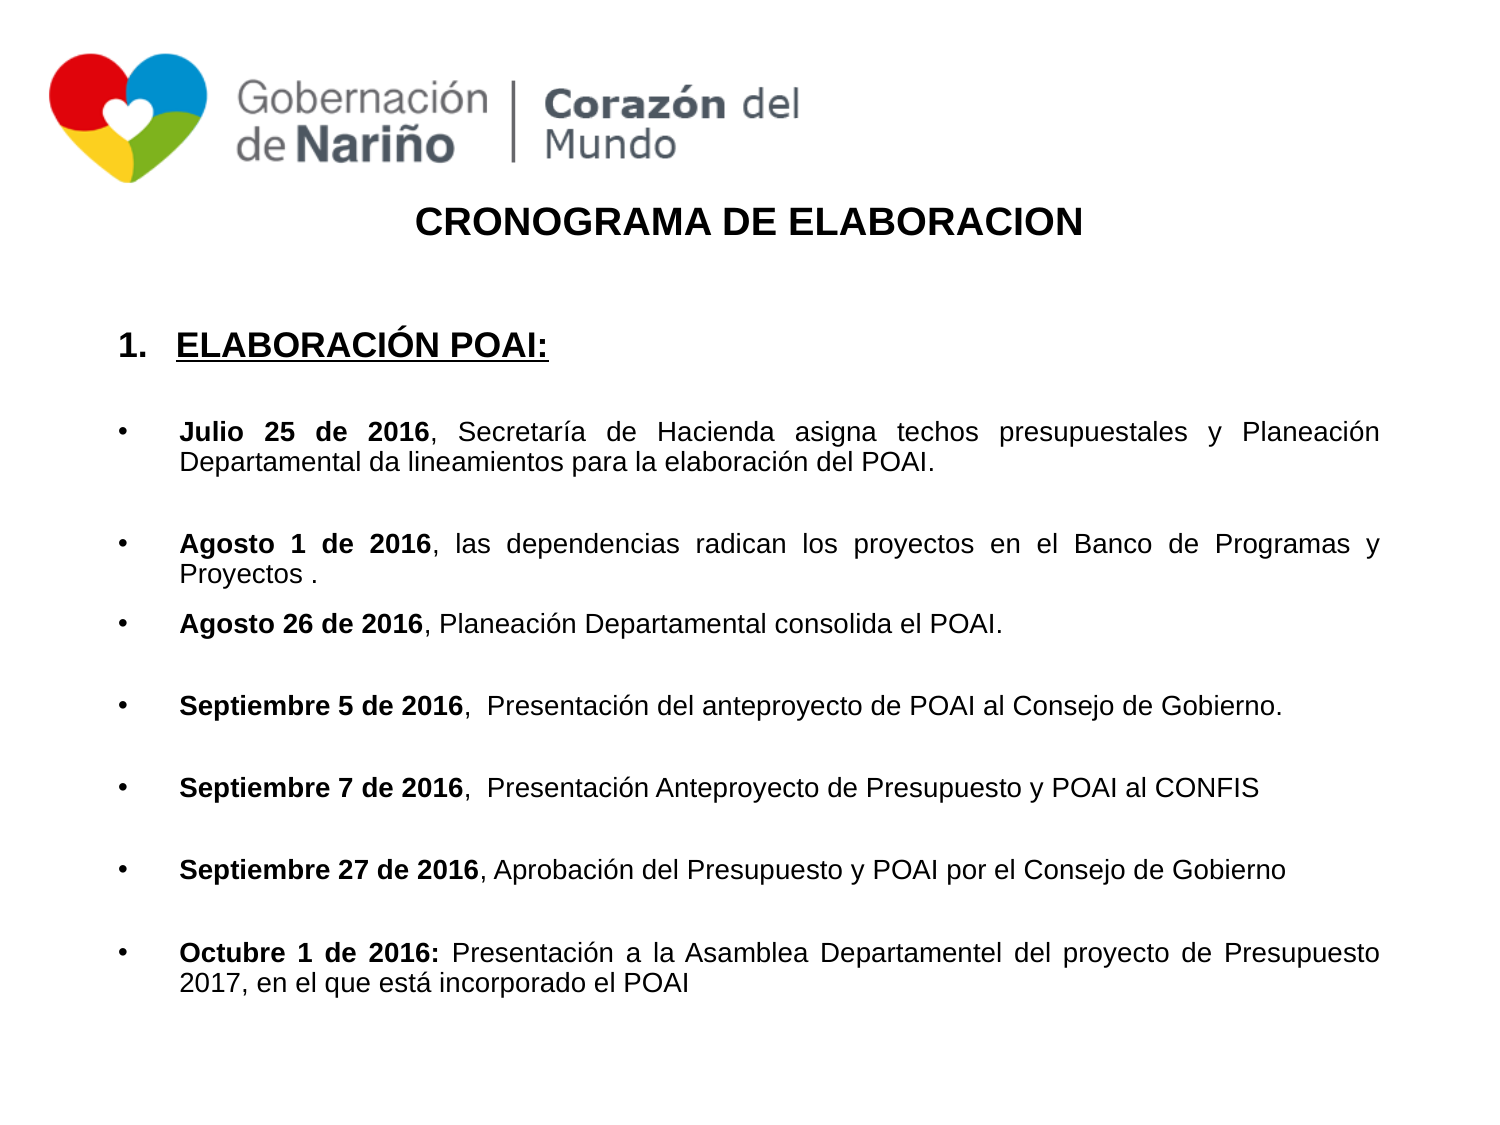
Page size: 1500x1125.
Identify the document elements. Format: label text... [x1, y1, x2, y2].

list CRONOGRAMA DE ELABORACION ELABORACIÓN POAI: Julio 25 de 2016, Secretaría de Hacienda asigna techos presupuestales y Planeación Departamental da lineamientos para la elaboración del POAI. Agosto 1 de 2016, las dependencias radican los proyectos en el Banco de Programas y Proyectos . Agosto 26 de 2016, Planeación Departamental consolida el POAI. Septiembre 5 de 2016, Presentación del anteproyecto de POAI al Consejo de Gobierno. Septiembre 7 de 2016, Presentación Anteproyecto de Presupuesto y POAI al CONFIS Septiembre 27 de 2016, Aprobación del Presupuesto y POAI por el Consejo de Gobierno Octubre 1 de 2016: Presentación a la Asamblea Departamentel del proyecto de Presupuesto 2017, en el que está incorporado el POAI [103, 194, 1397, 1014]
picture [41, 40, 850, 195]
